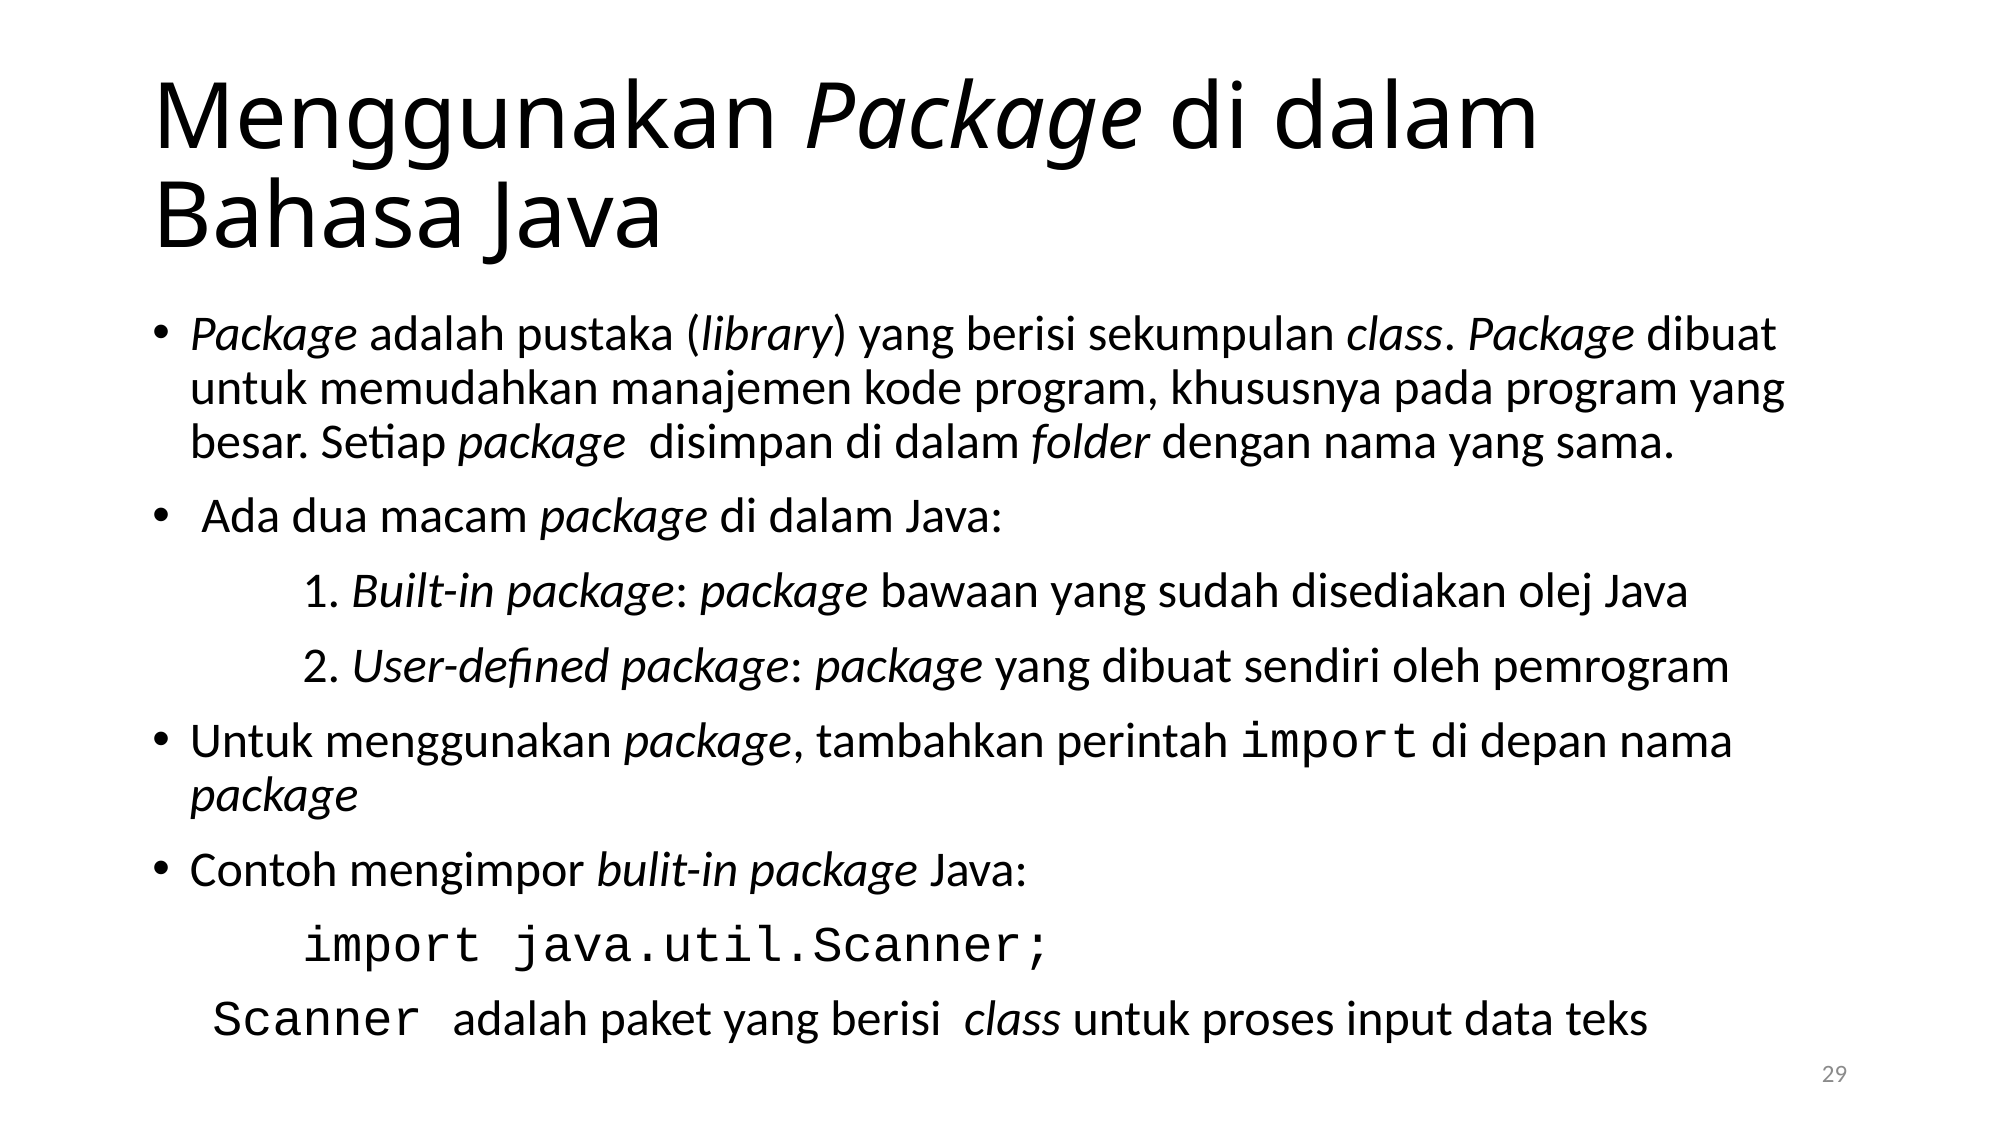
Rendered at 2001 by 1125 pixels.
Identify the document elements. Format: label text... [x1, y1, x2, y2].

slide_number 29 [1412, 1042, 1863, 1103]
list Package adalah pustaka (library) yang berisi sekumpulan class. Package dibuat untuk memudahkan manajemen kode program, khususnya pada program yang besar. Setiap package disimpan di dalam folder dengan nama yang sama. Ada dua macam package di dalam Java: 1. Built-in package: package bawaan yang sudah disediakan olej Java 2. User-defined package: package yang dibuat sendiri oleh pemrogram Untuk menggunakan package, tambahkan perintah import di depan nama package Contoh mengimpor bulit-in package Java: import java.util.Scanner; Scanner adalah paket yang berisi class untuk proses input data teks [137, 299, 1863, 1066]
title Menggunakan Package di dalam Bahasa Java [137, 59, 1863, 278]
